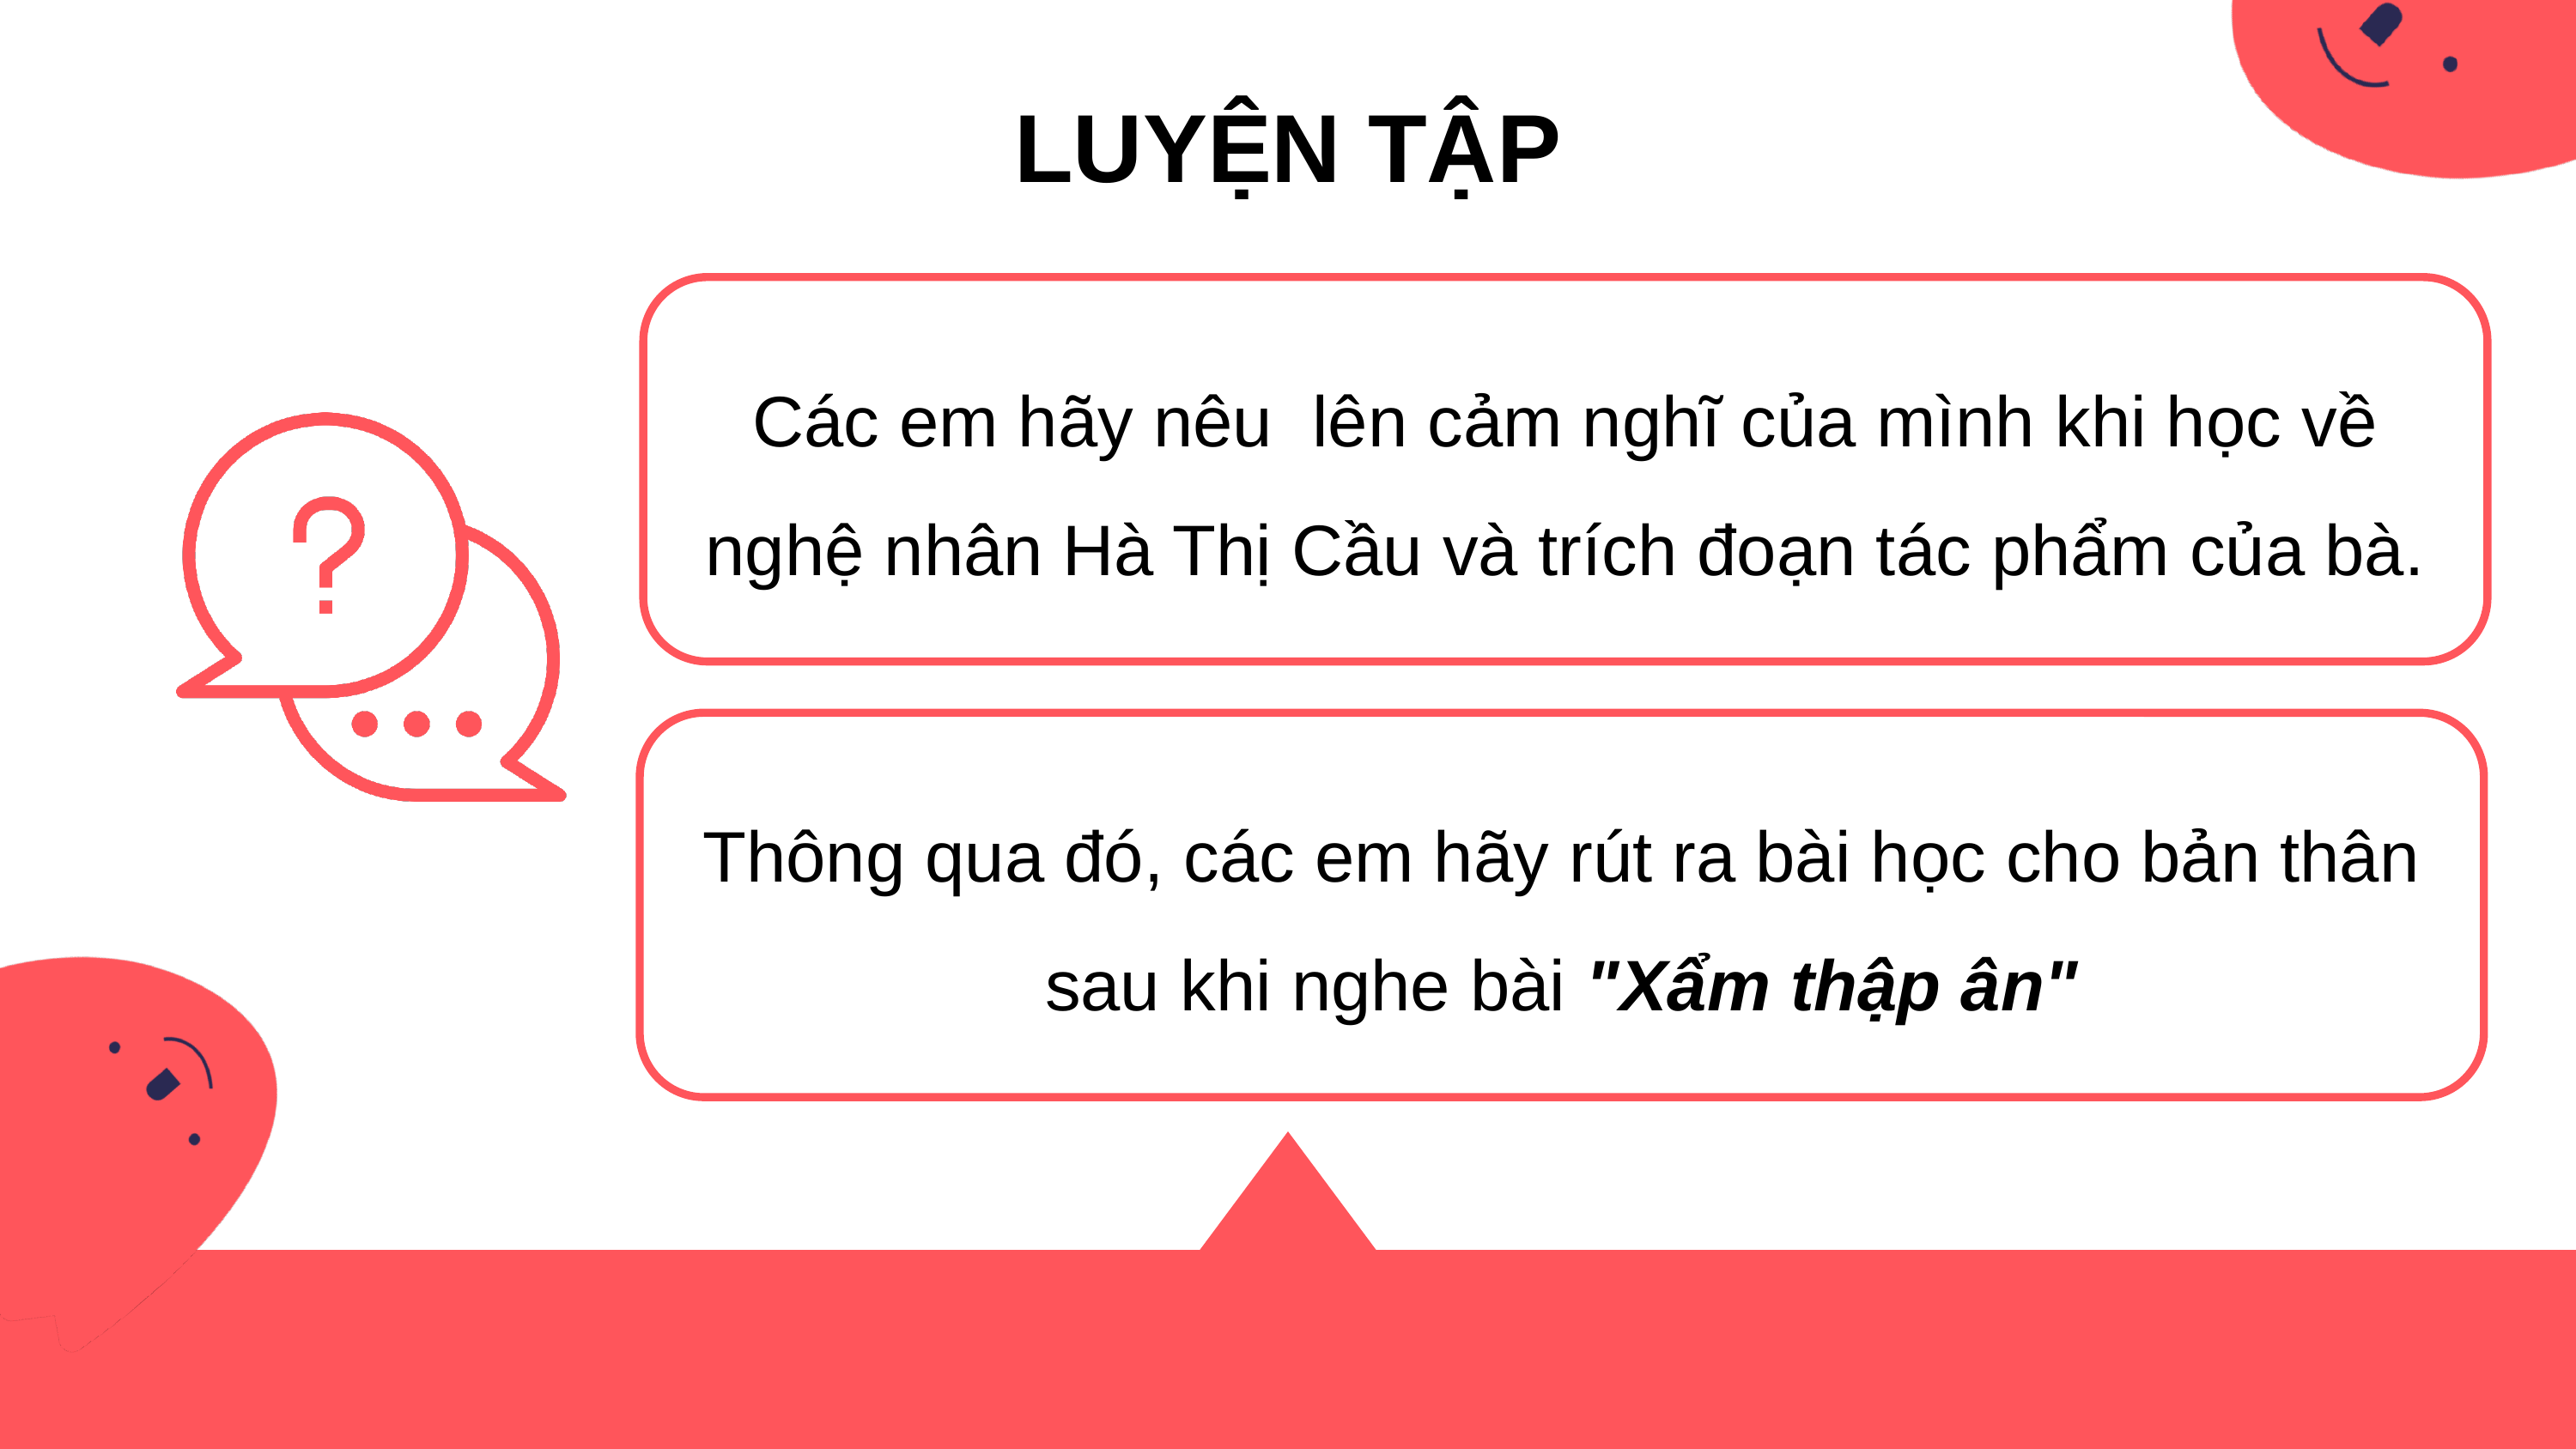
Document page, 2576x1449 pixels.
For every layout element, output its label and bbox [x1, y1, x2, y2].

picture [175, 411, 567, 802]
text_box [639, 712, 2484, 1098]
text_box [642, 276, 2488, 662]
text_box [574, 0, 2002, 1449]
picture [2090, 0, 2576, 375]
picture [0, 801, 386, 1385]
text_box [1199, 1131, 1377, 1251]
